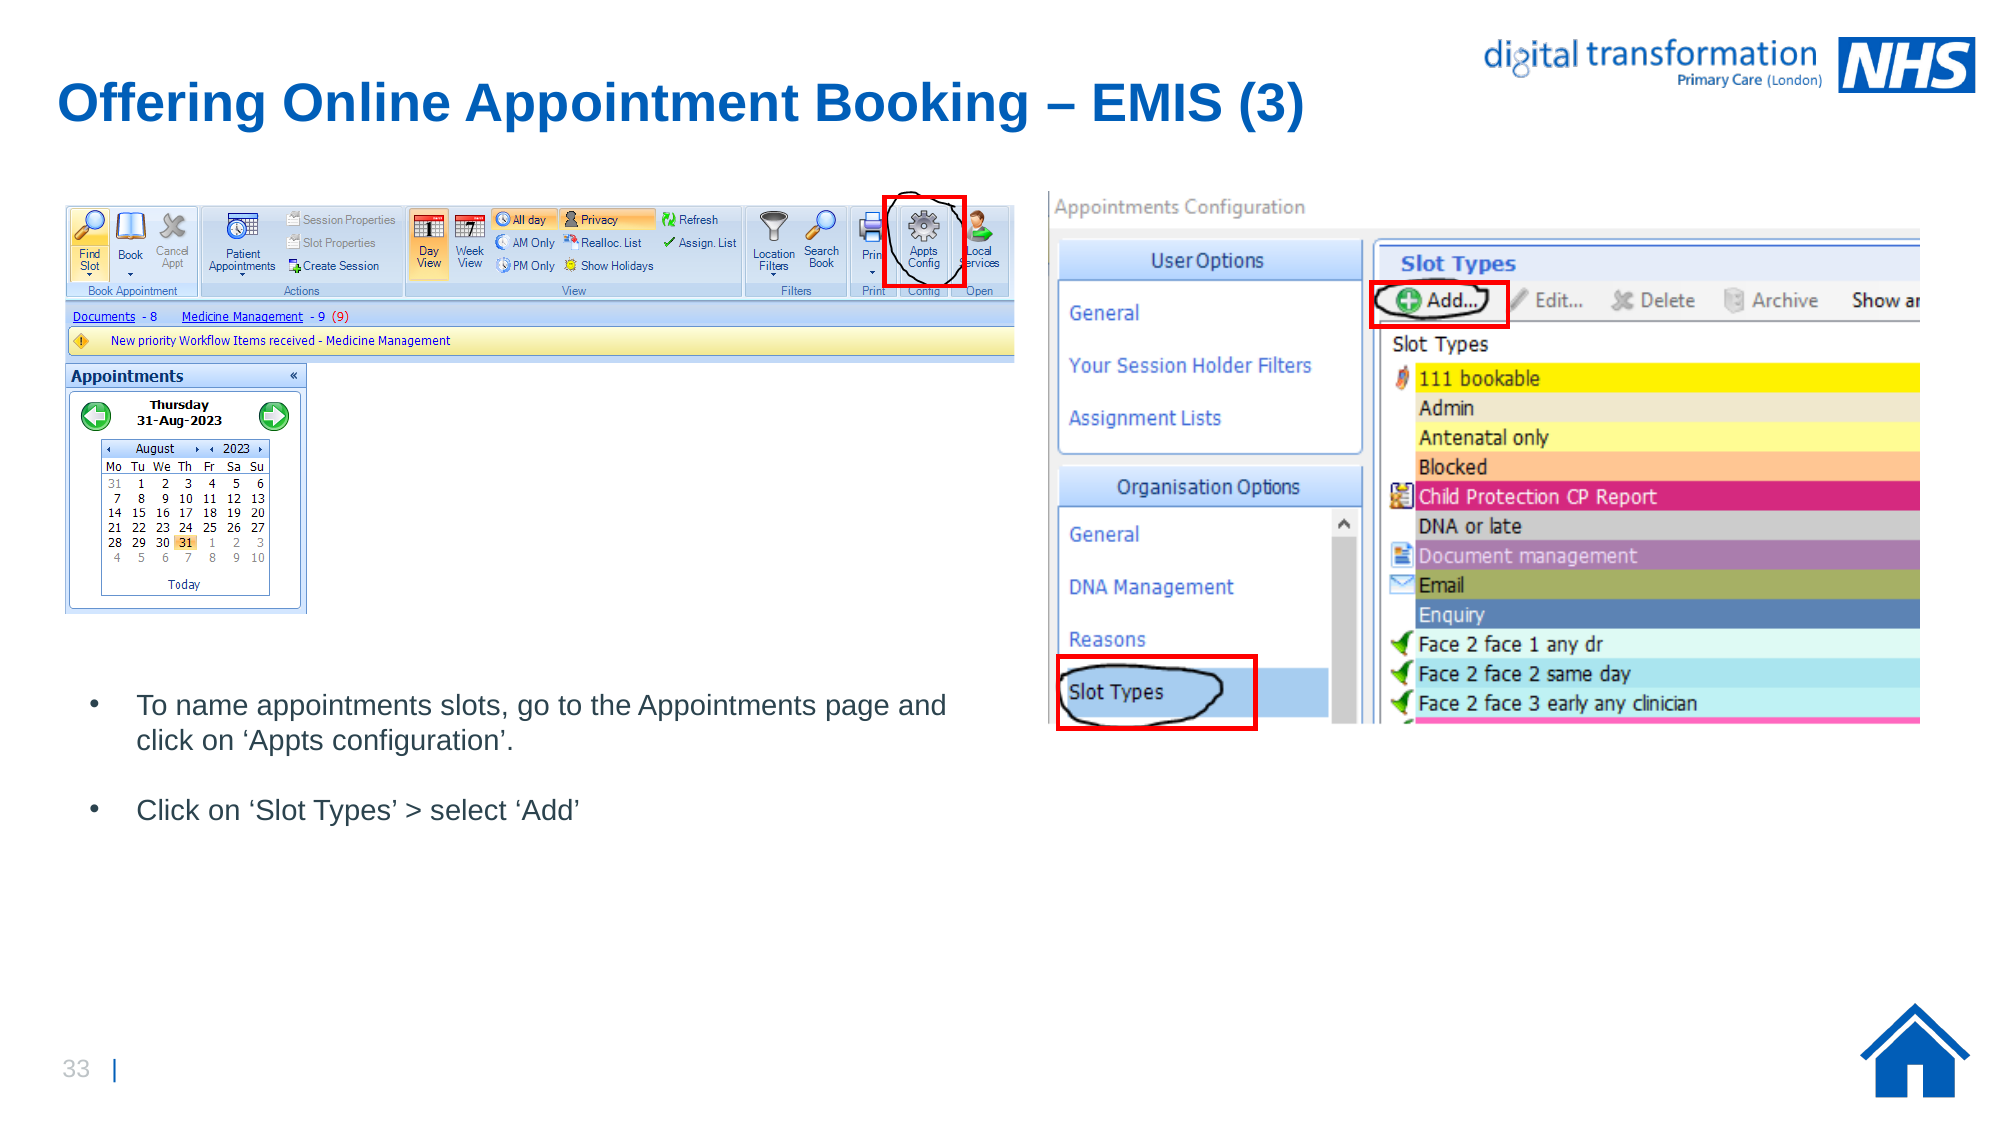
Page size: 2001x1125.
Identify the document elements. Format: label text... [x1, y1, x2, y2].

text_box To name appointments slots, go to the Appointments page and click on ‘Appts configuration’. Click on ‘Slot Types’ > select ‘Add’ [74, 678, 1024, 939]
picture [1852, 987, 1978, 1113]
picture [1048, 191, 1920, 729]
picture [1484, 16, 2001, 99]
title Offering Online Appointment Booking – EMIS (3) [42, 31, 1485, 176]
picture [65, 191, 1015, 614]
